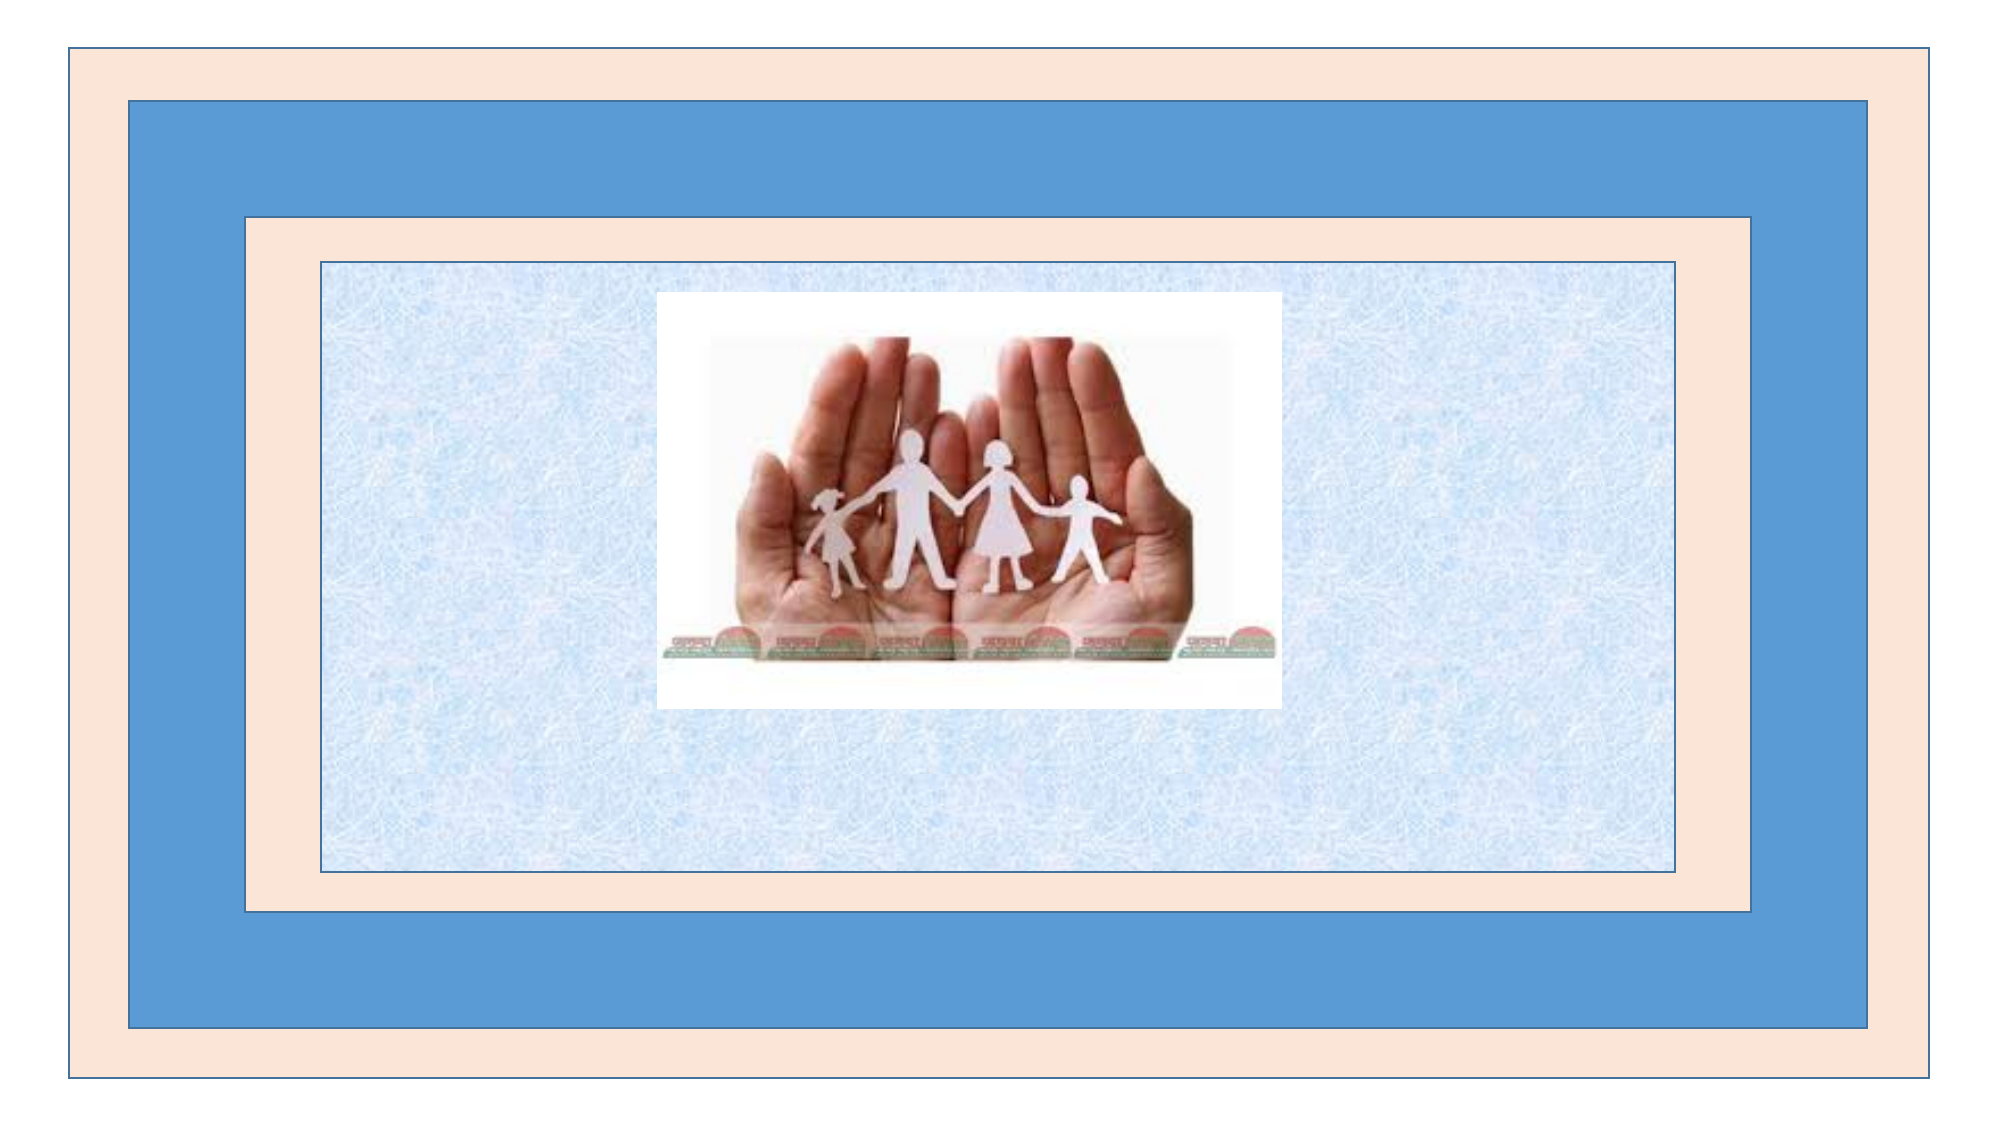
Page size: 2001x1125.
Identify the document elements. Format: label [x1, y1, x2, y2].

text_box [68, 47, 1929, 1078]
picture [657, 292, 1282, 709]
